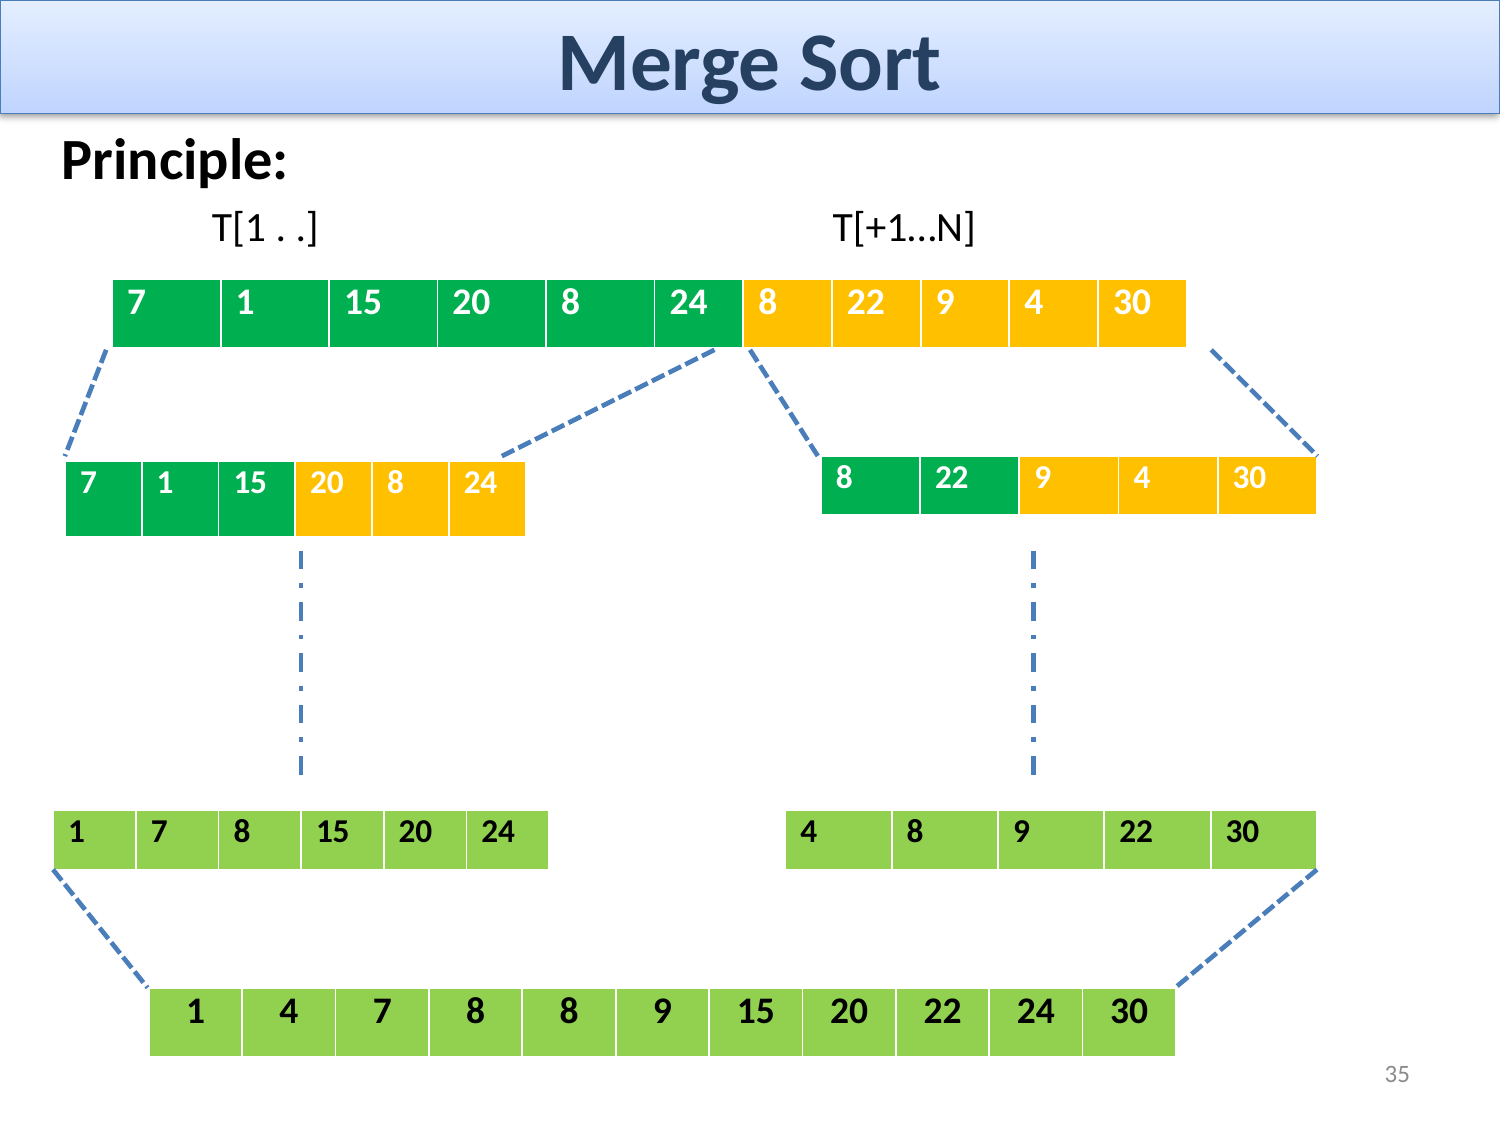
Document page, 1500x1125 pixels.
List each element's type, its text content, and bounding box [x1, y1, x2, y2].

table_header 30 [1099, 280, 1186, 347]
table_header 30 [1083, 989, 1175, 1056]
table_header 15 [330, 280, 437, 347]
slide_number 35 [1074, 1042, 1425, 1103]
table_header 9 [1020, 457, 1118, 514]
title Merge Sort [0, 0, 1500, 114]
table_header 15 [302, 811, 383, 869]
table_header 20 [438, 280, 545, 347]
table_header 8 [893, 811, 997, 869]
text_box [64, 349, 107, 457]
table_header 30 [1212, 811, 1316, 867]
table_header 1 [150, 989, 241, 1056]
table_header 7 [336, 989, 428, 1056]
table_header 20 [296, 462, 371, 536]
table_header 22 [897, 989, 988, 1056]
table_header 22 [921, 457, 1018, 514]
table_header 1 [222, 280, 328, 347]
table_header 4 [1119, 457, 1217, 514]
table_header 7 [113, 280, 220, 347]
table_header 24 [450, 462, 525, 536]
table_header 8 [373, 462, 448, 536]
table_header 7 [137, 811, 218, 869]
table_header 9 [999, 811, 1103, 869]
table_header 8 [744, 280, 831, 347]
table_header 24 [655, 280, 742, 347]
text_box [1174, 869, 1318, 988]
table_header 1 [54, 811, 135, 867]
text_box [501, 349, 715, 457]
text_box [1210, 349, 1318, 457]
table_header 8 [430, 989, 521, 1056]
table_header 8 [822, 457, 919, 514]
table_header 4 [786, 811, 891, 869]
table_header 22 [833, 280, 920, 347]
table_header 20 [385, 811, 466, 869]
table_header 7 [66, 462, 141, 536]
table_header 15 [219, 462, 294, 536]
table_header 24 [467, 811, 548, 869]
table_header 4 [243, 989, 335, 1056]
table_header 4 [1010, 280, 1097, 347]
table_header 1 [143, 462, 218, 536]
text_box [52, 869, 148, 988]
table_header 9 [617, 989, 708, 1056]
table_header 15 [710, 989, 802, 1056]
table_header 22 [1105, 811, 1210, 869]
table_header 8 [547, 280, 654, 347]
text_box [749, 349, 819, 457]
table_header 20 [803, 989, 895, 1056]
table_header 30 [1219, 465, 1316, 514]
table_header 8 [219, 811, 300, 869]
table_header 9 [922, 280, 1008, 347]
table_header 24 [990, 989, 1082, 1056]
table_header 8 [523, 989, 615, 1056]
